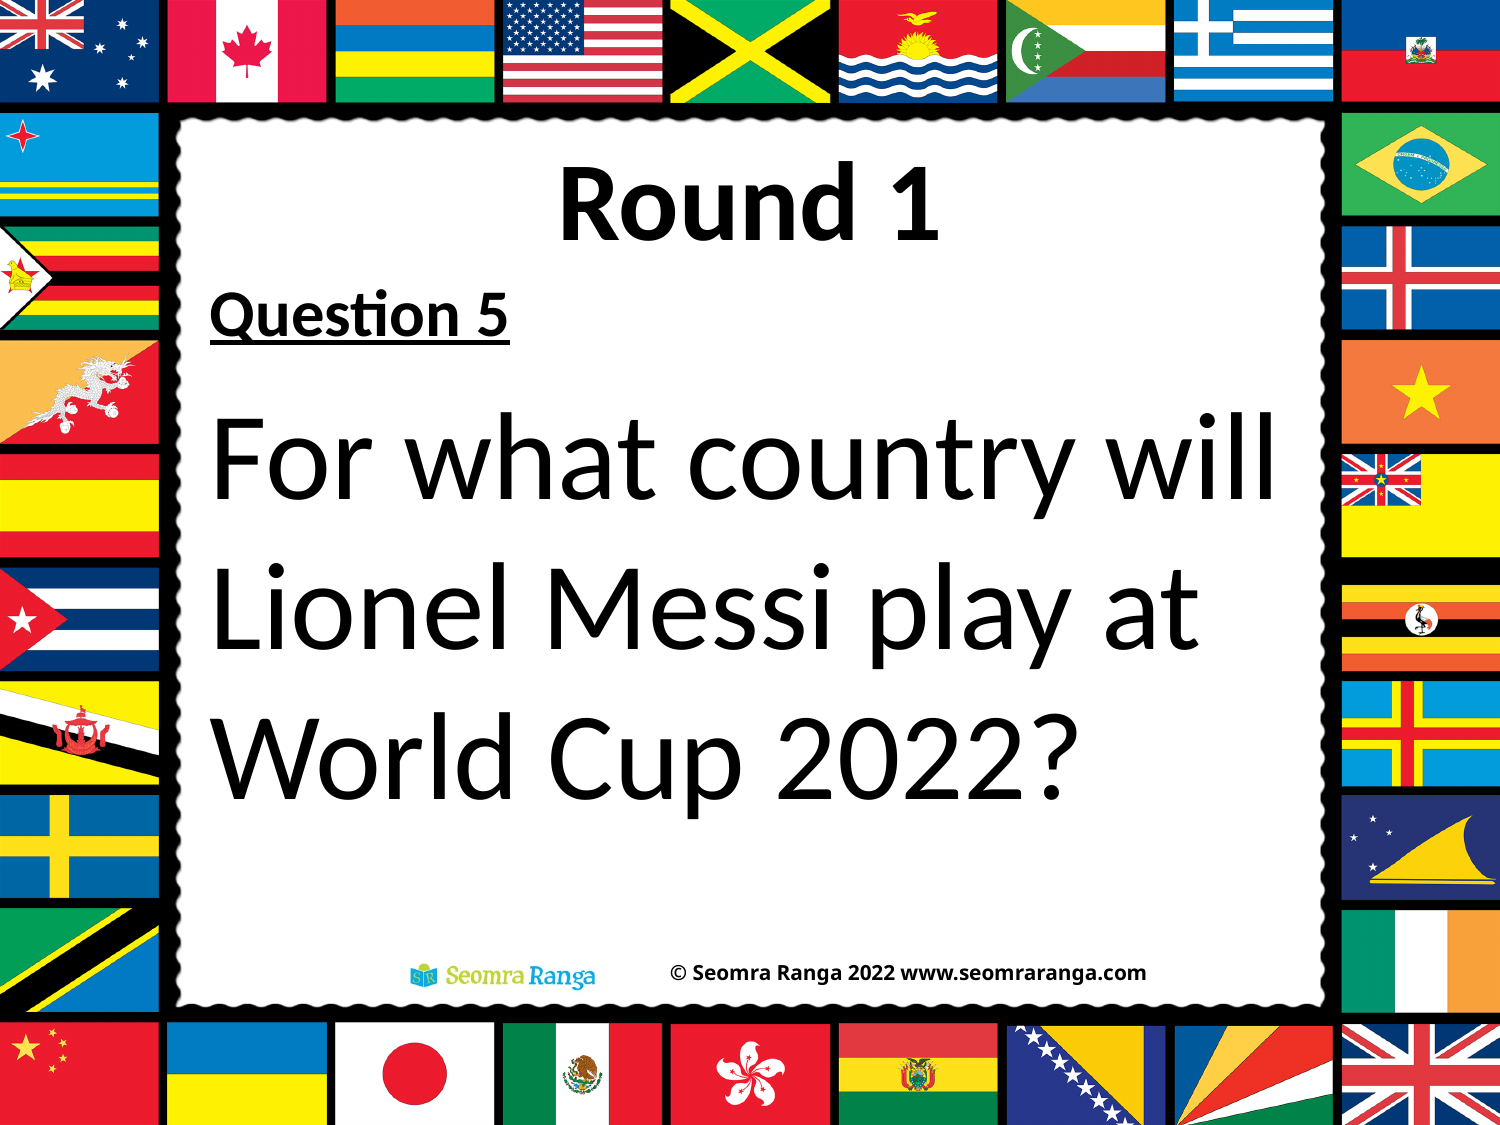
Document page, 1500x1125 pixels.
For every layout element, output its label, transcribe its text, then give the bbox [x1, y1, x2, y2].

title Round 1 [183, 101, 1317, 290]
picture [0, 0, 1500, 1125]
picture [10, 122, 36, 150]
text_box © Seomra Ranga 2022 www.seomraranga.com [631, 953, 1187, 993]
list Question 5 For what country will Lionel Messi play at World Cup 2022? [194, 261, 1306, 953]
